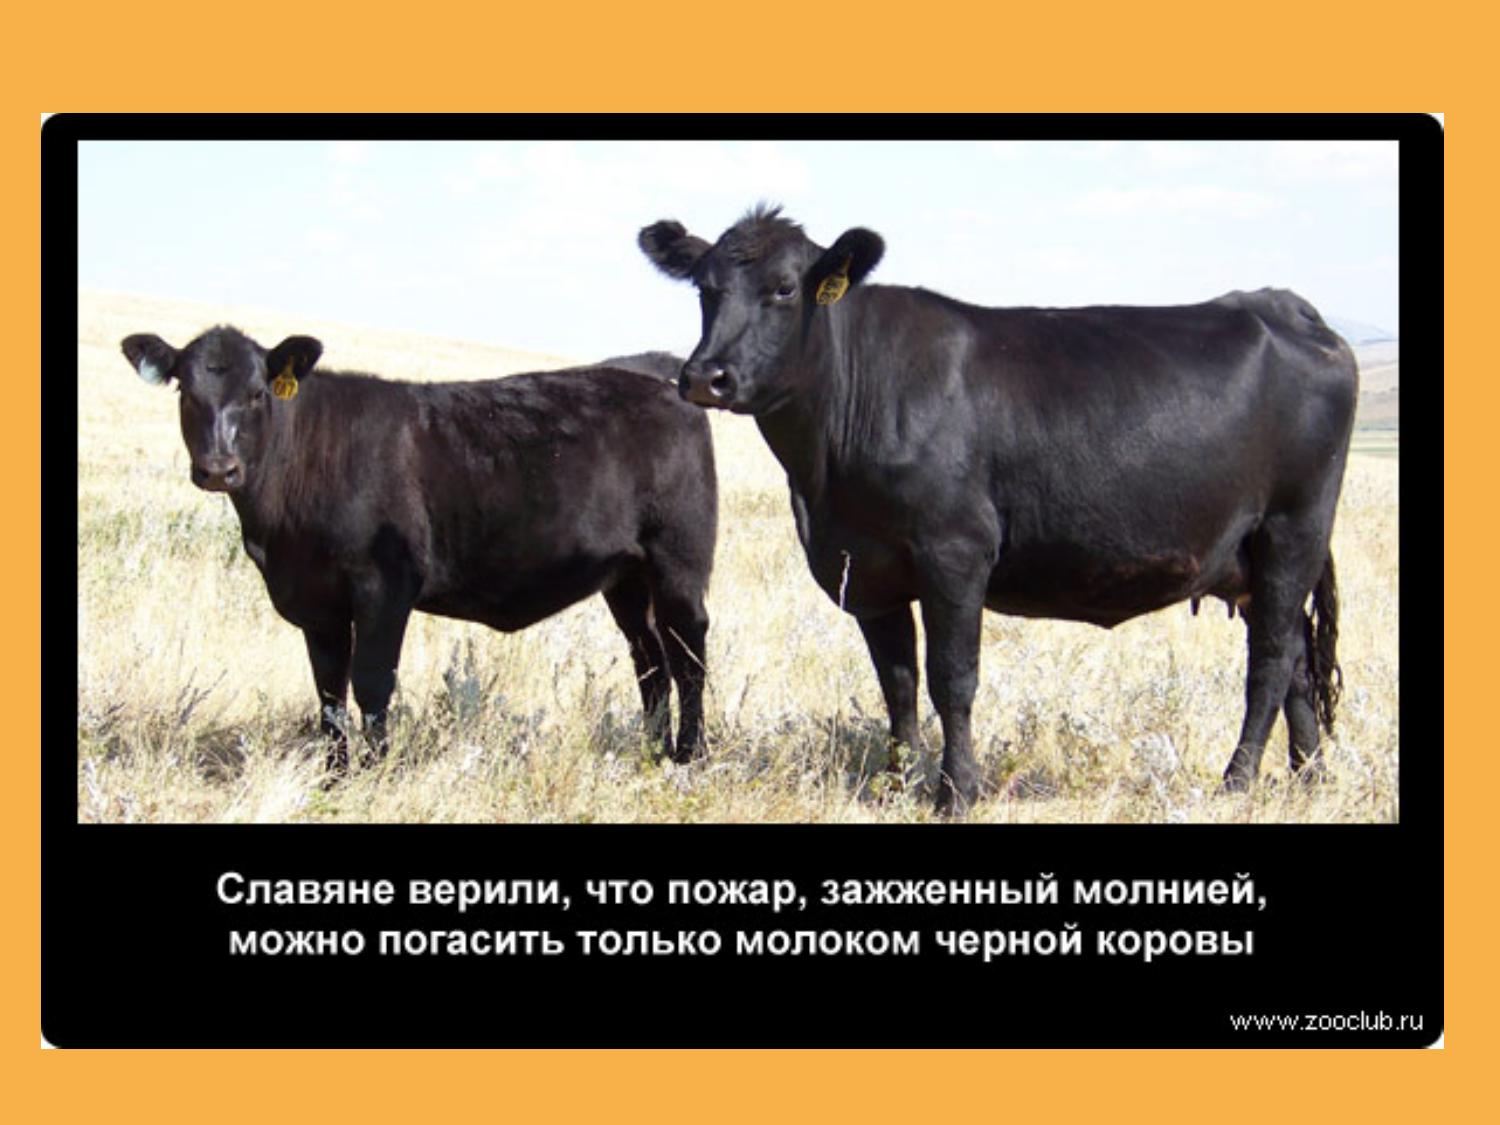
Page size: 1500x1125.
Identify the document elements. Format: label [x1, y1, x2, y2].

picture [41, 113, 1444, 1049]
